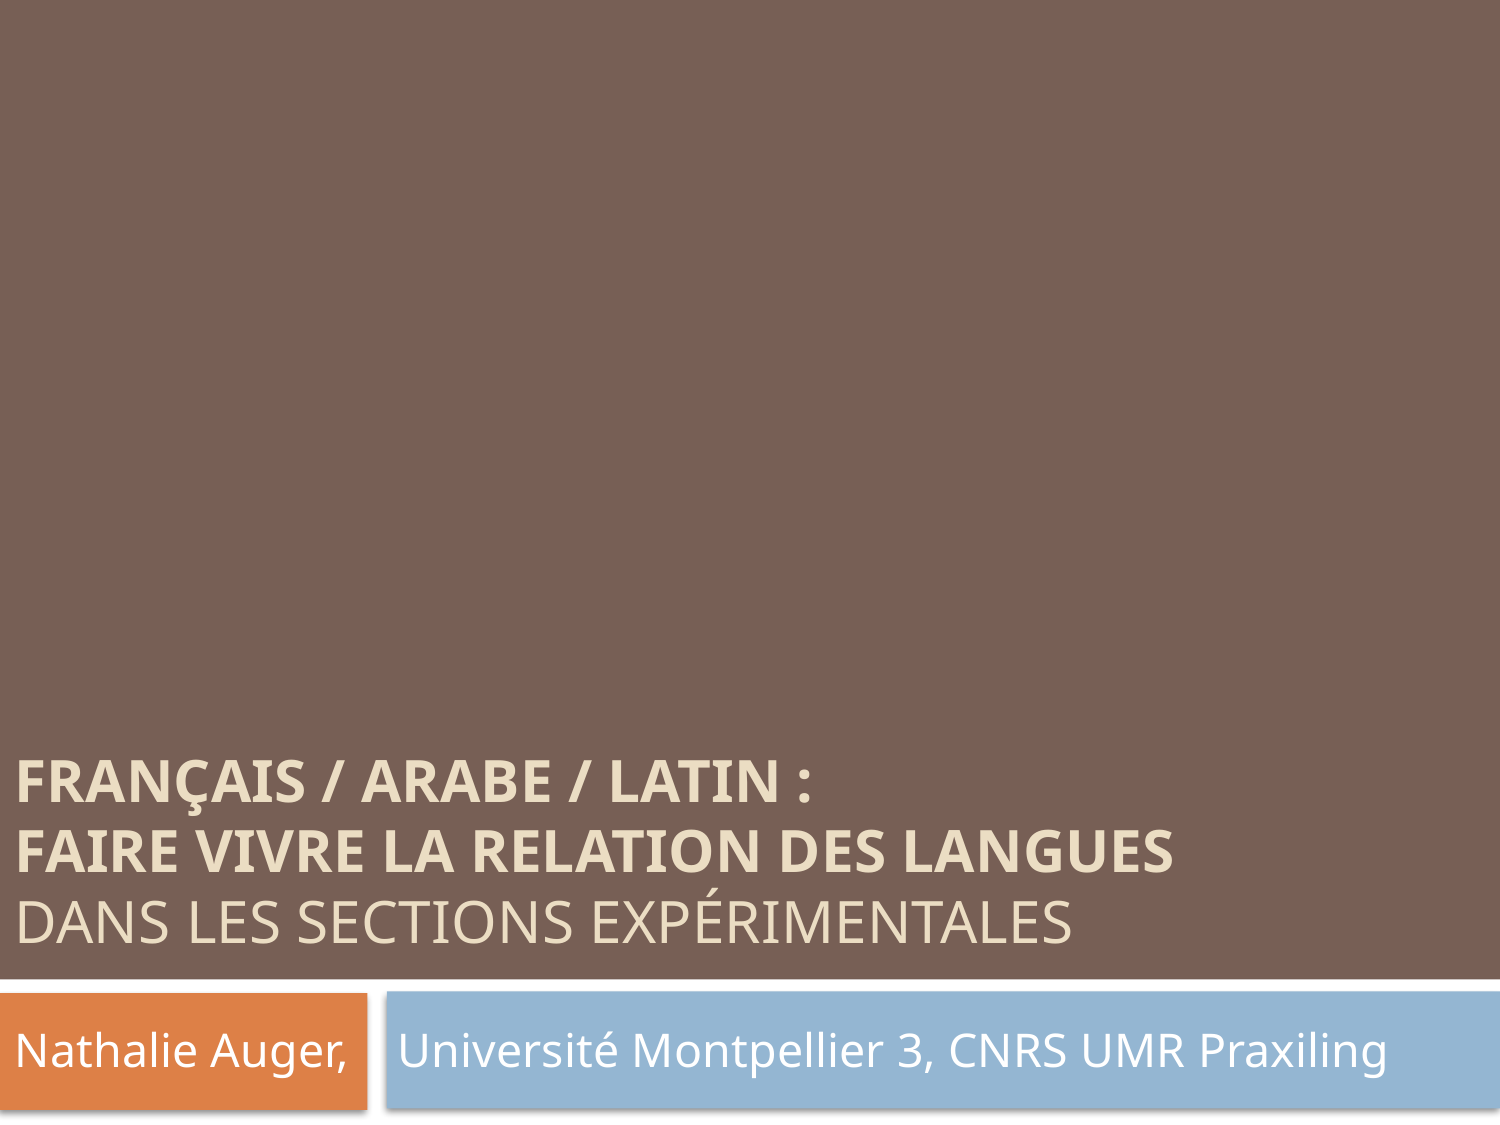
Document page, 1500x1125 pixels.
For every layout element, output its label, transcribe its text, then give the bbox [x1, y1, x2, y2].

subtitle Nathalie Auger, Université Montpellier 3, CNRS UMR Praxiling [0, 992, 1488, 1105]
title FRANÇAIS / ARABE / LATIN : FAIRE VIVRE LA RELATION DES LANGUES Dans les sections expérimentales [0, 662, 1500, 963]
